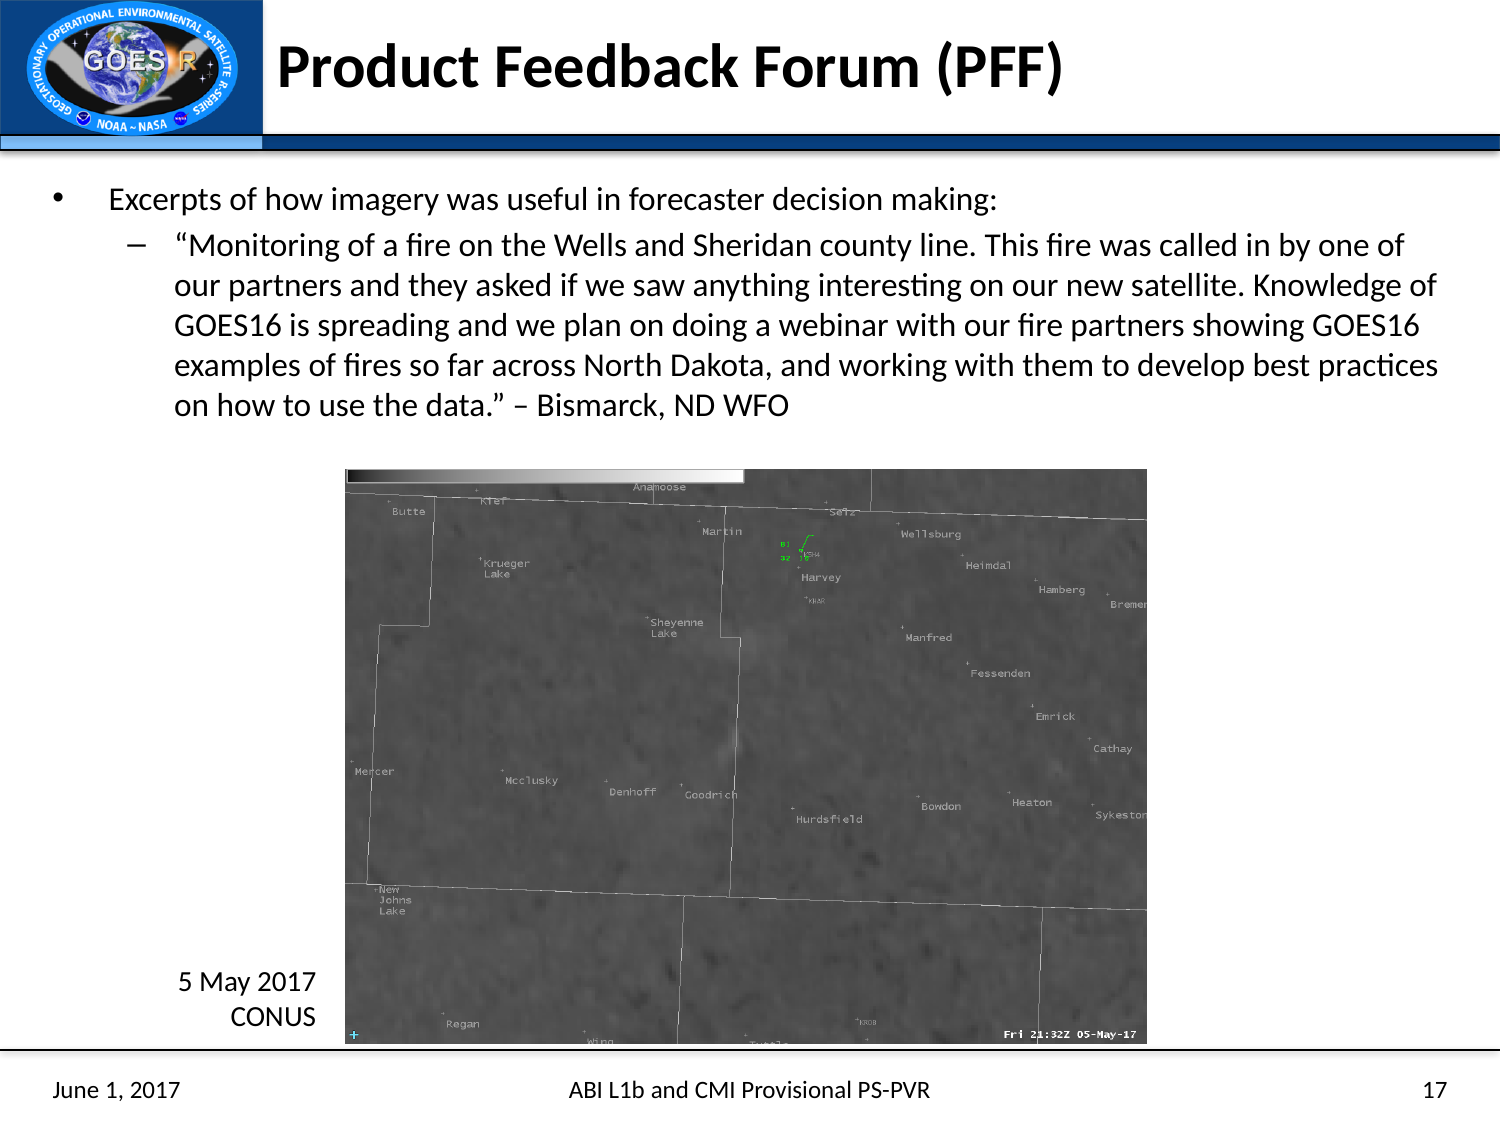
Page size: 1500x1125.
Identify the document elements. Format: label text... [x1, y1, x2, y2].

text_box 5 May 2017 CONUS [100, 955, 332, 1040]
slide_number 17 [1176, 1059, 1463, 1119]
picture [344, 469, 1147, 1045]
title Product Feedback Forum (PFF) [262, 0, 1463, 135]
footer ABI L1b and CMI Provisional PS-PVR [398, 1059, 1102, 1119]
picture [25, 1, 238, 137]
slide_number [37, 1059, 324, 1119]
text_box Excerpts of how imagery was useful in forecaster decision making: “Monitoring of a fire on the Wells and Sheridan county line. This fire was called in by one of our partners and they asked if we saw anything interesting on our new satellite. Knowledge of GOES16 is spreading and we plan on doing a webinar with our fire partners showing GOES16 examples of fires so far across North Dakota, and working with them to develop best practices on how to use the data.” – Bismarck, ND WFO [37, 169, 1463, 1032]
